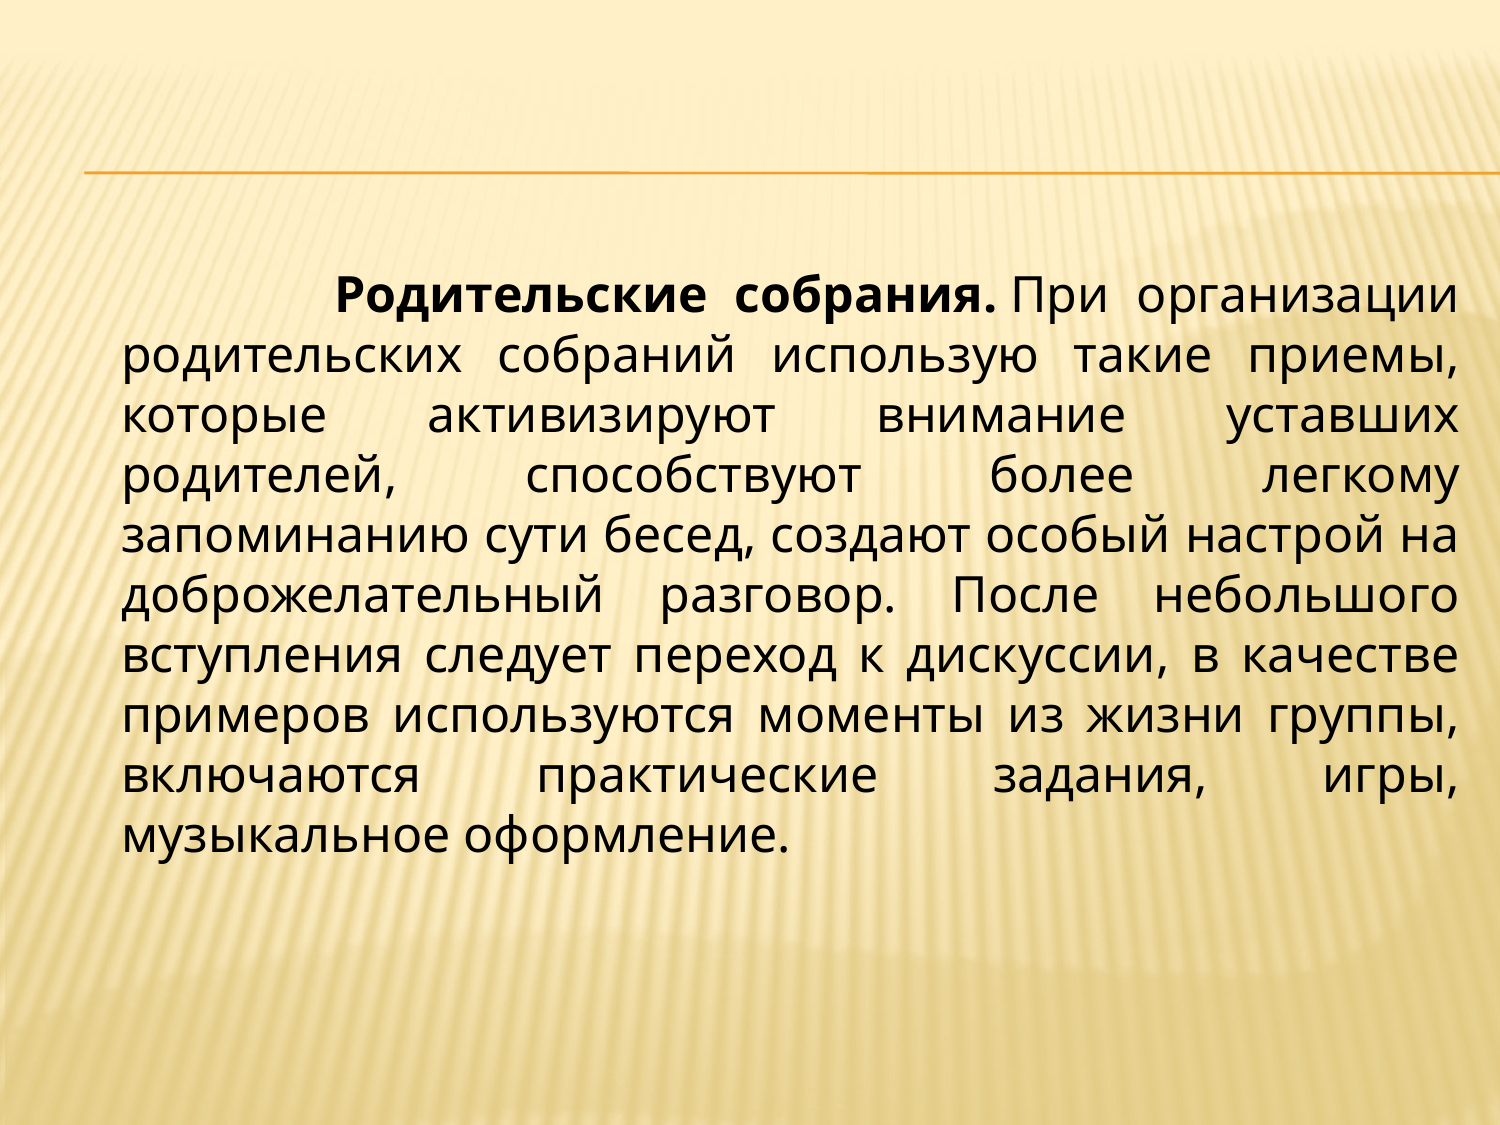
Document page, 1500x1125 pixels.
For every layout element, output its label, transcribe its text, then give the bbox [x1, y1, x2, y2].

list Родительские собрания. При организации родительских собраний использую такие приемы, которые активизируют внимание уставших родителей, способствуют более легкому запоминанию сути бесед, создают особый настрой на доброжелательный разговор. После небольшого вступления следует переход к дискуссии, в качестве примеров используются моменты из жизни группы, включаются практические задания, игры, музыкальное оформление. [50, 254, 1475, 998]
